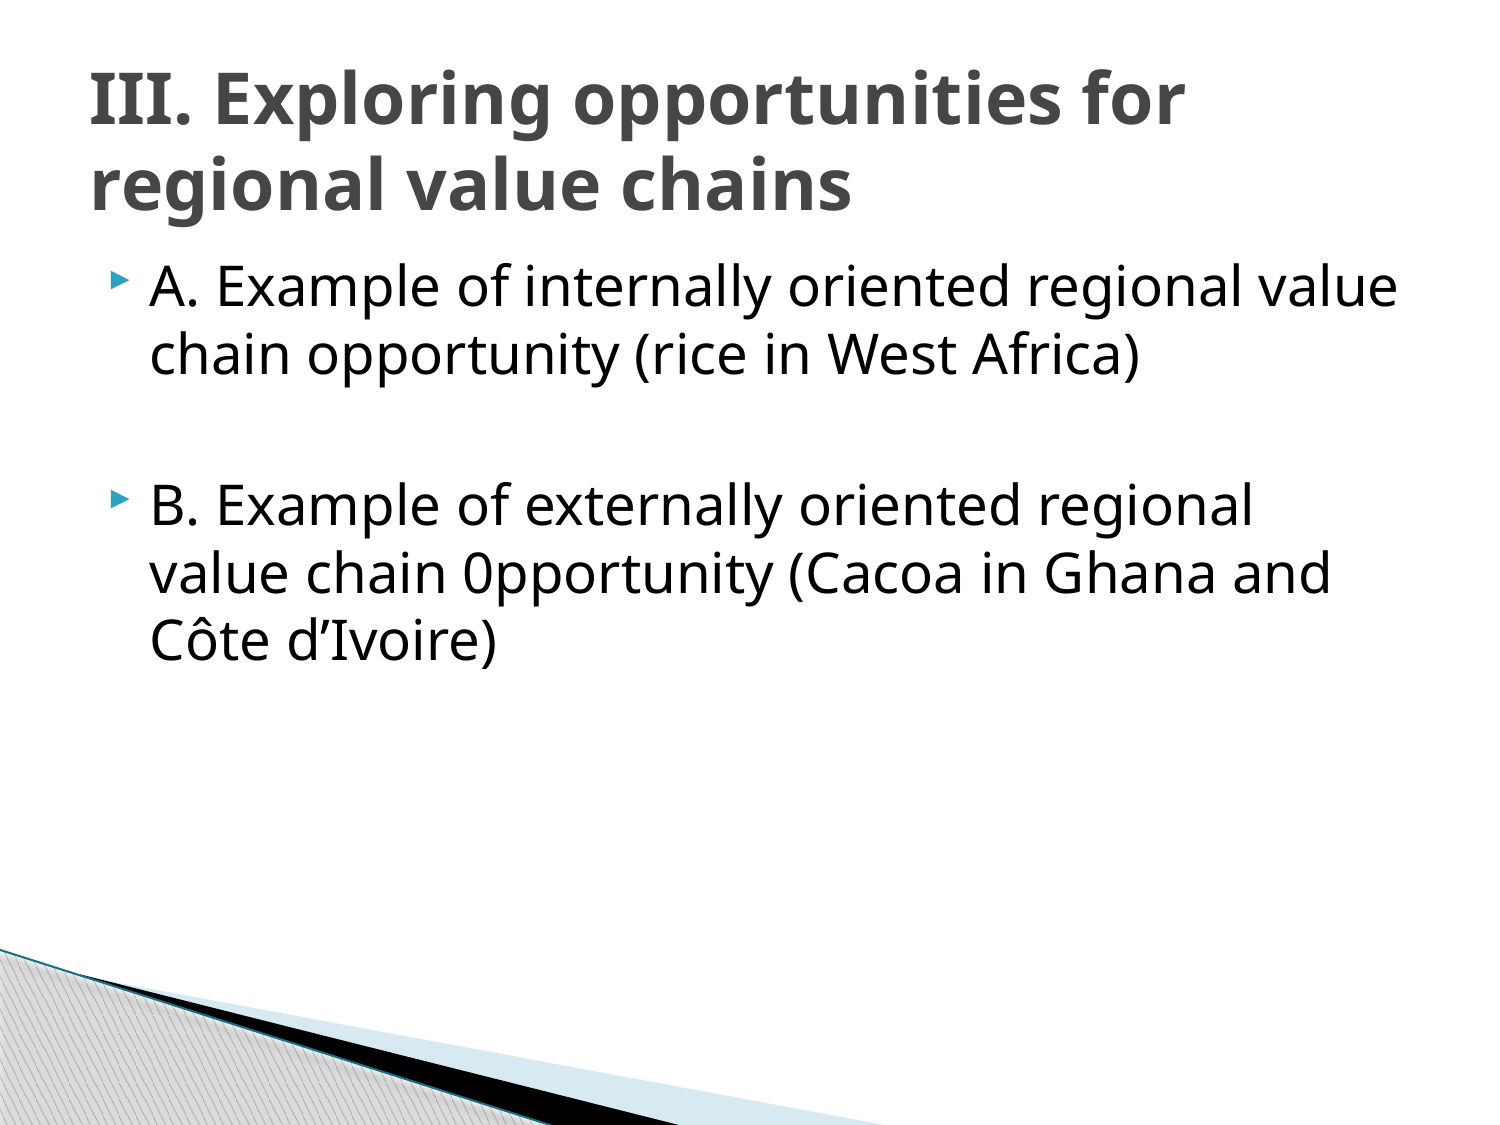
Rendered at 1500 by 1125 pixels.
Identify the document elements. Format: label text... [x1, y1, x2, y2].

title III. Exploring opportunities for regional value chains [75, 45, 1425, 233]
list A. Example of internally oriented regional value chain opportunity (rice in West Africa) B. Example of externally oriented regional value chain 0pportunity (Cacoa in Ghana and Côte d’Ivoire) [75, 243, 1425, 986]
